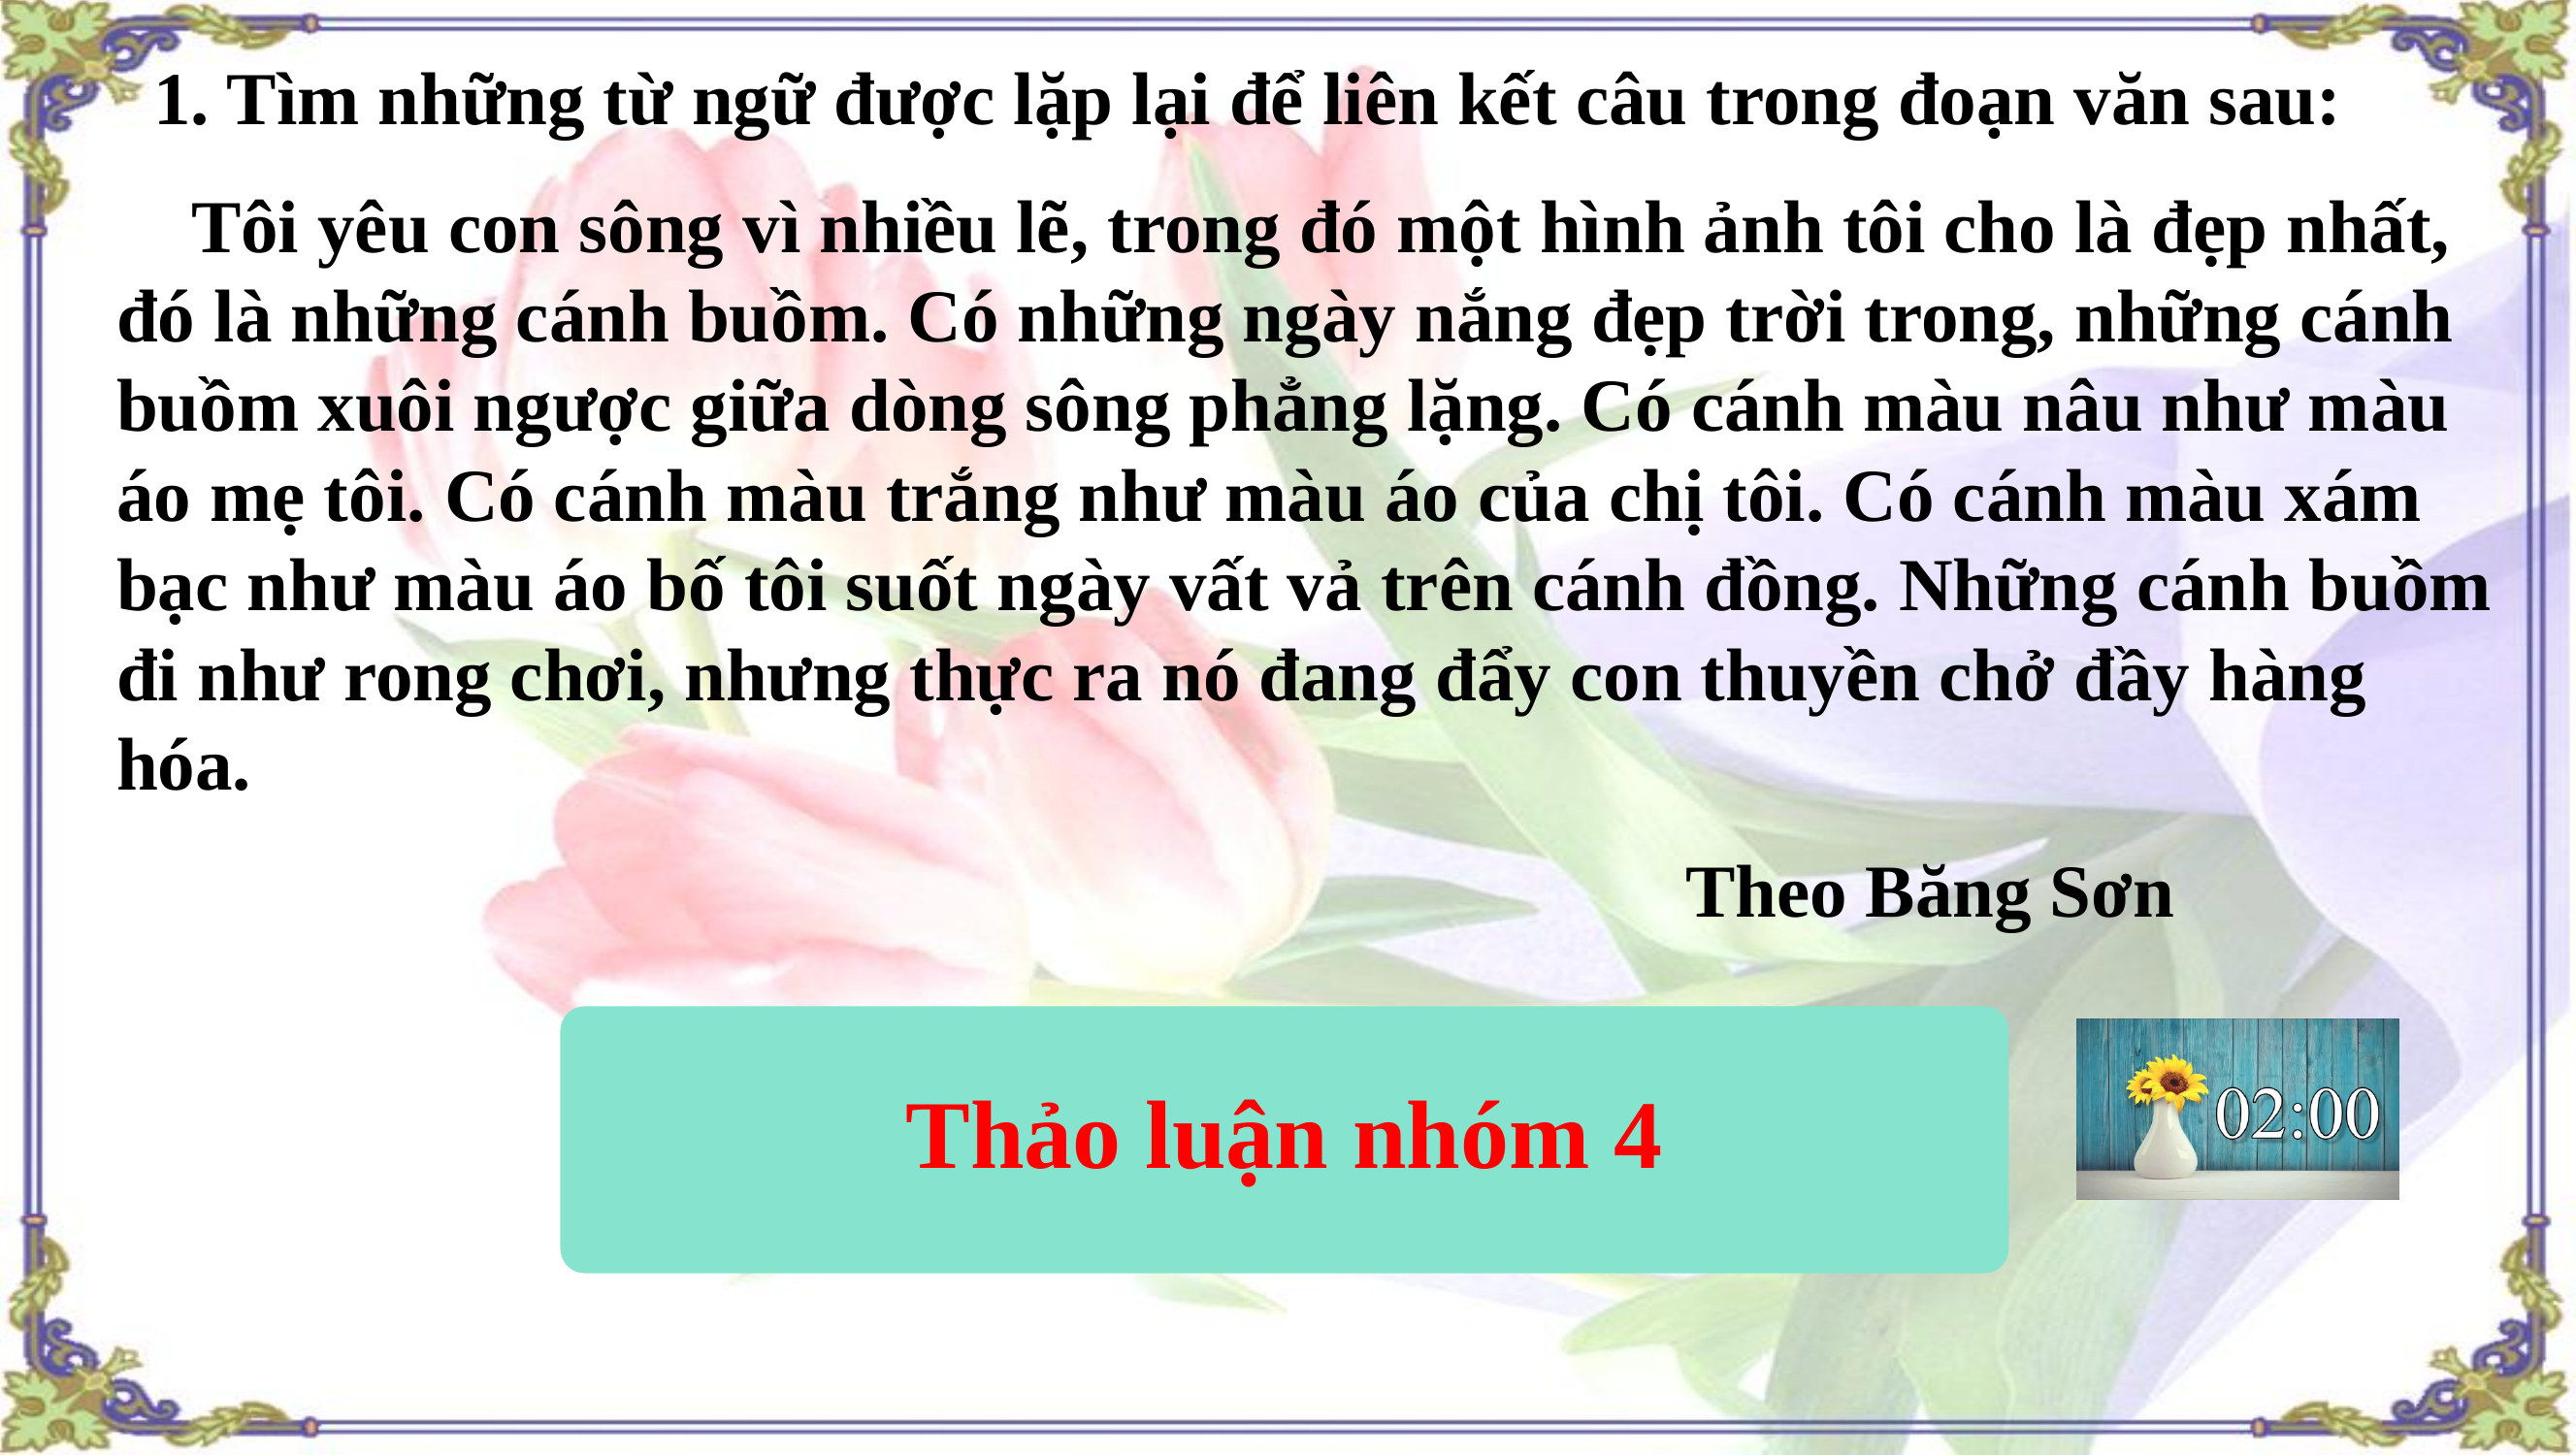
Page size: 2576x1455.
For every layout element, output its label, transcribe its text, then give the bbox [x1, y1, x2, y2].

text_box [2075, 1018, 2400, 1201]
picture [0, 0, 2576, 1455]
text_box 1. Tìm những từ ngữ được lặp lại để liên kết câu trong đoạn văn sau: Tôi yêu con sông vì nhiều lẽ, trong đó một hình ảnh tôi cho là đẹp nhất, đó là những cánh buồm. Có những ngày nắng đẹp trời trong, những cánh buồm xuôi ngược giữa dòng sông phẳng lặng. Có cánh màu nâu như màu áo mẹ tôi. Có cánh màu trắng như màu áo của chị tôi. Có cánh màu xám bạc như màu áo bố tôi suốt ngày vất vả trên cánh đồng. Những cánh buồm đi như rong chơi, nhưng thực ra nó đang đẩy con thuyền chở đầy hàng hóa. Theo Băng Sơn [99, 41, 2526, 941]
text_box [560, 1006, 2179, 1325]
text_box [595, 941, 2214, 1017]
